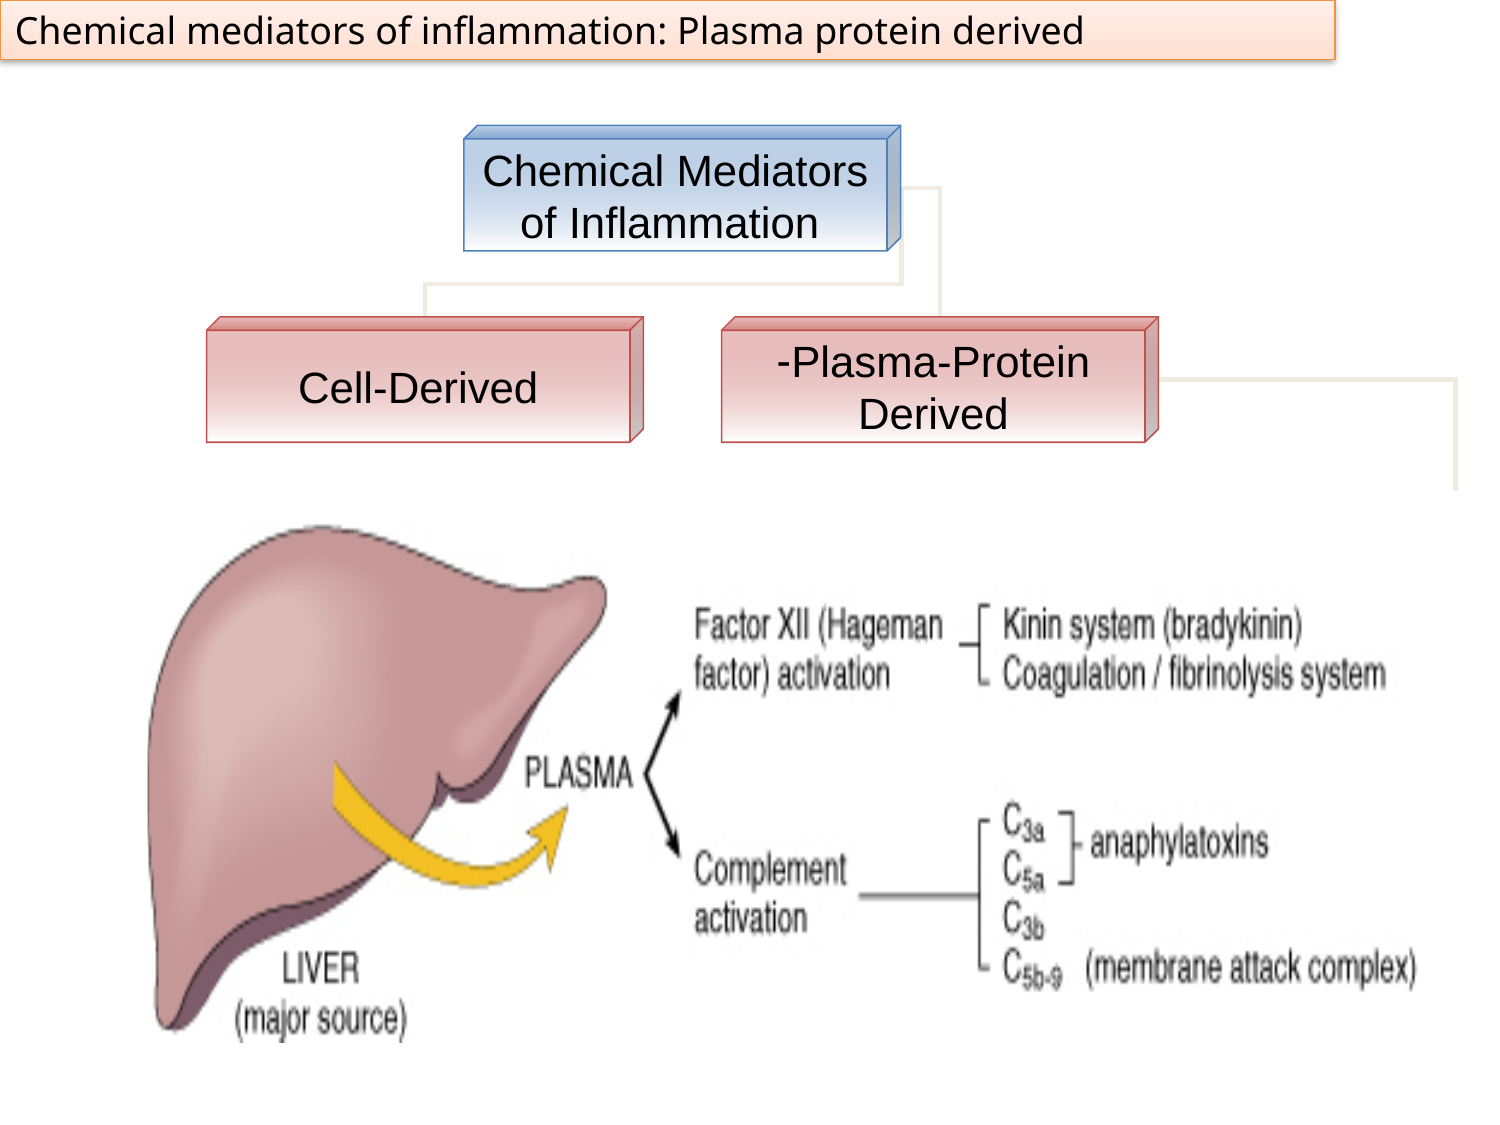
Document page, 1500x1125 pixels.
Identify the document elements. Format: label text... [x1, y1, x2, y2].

picture [147, 491, 1468, 1043]
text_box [206, 125, 1456, 490]
text_box Chemical mediators of inflammation: Plasma protein derived [0, 0, 1336, 60]
